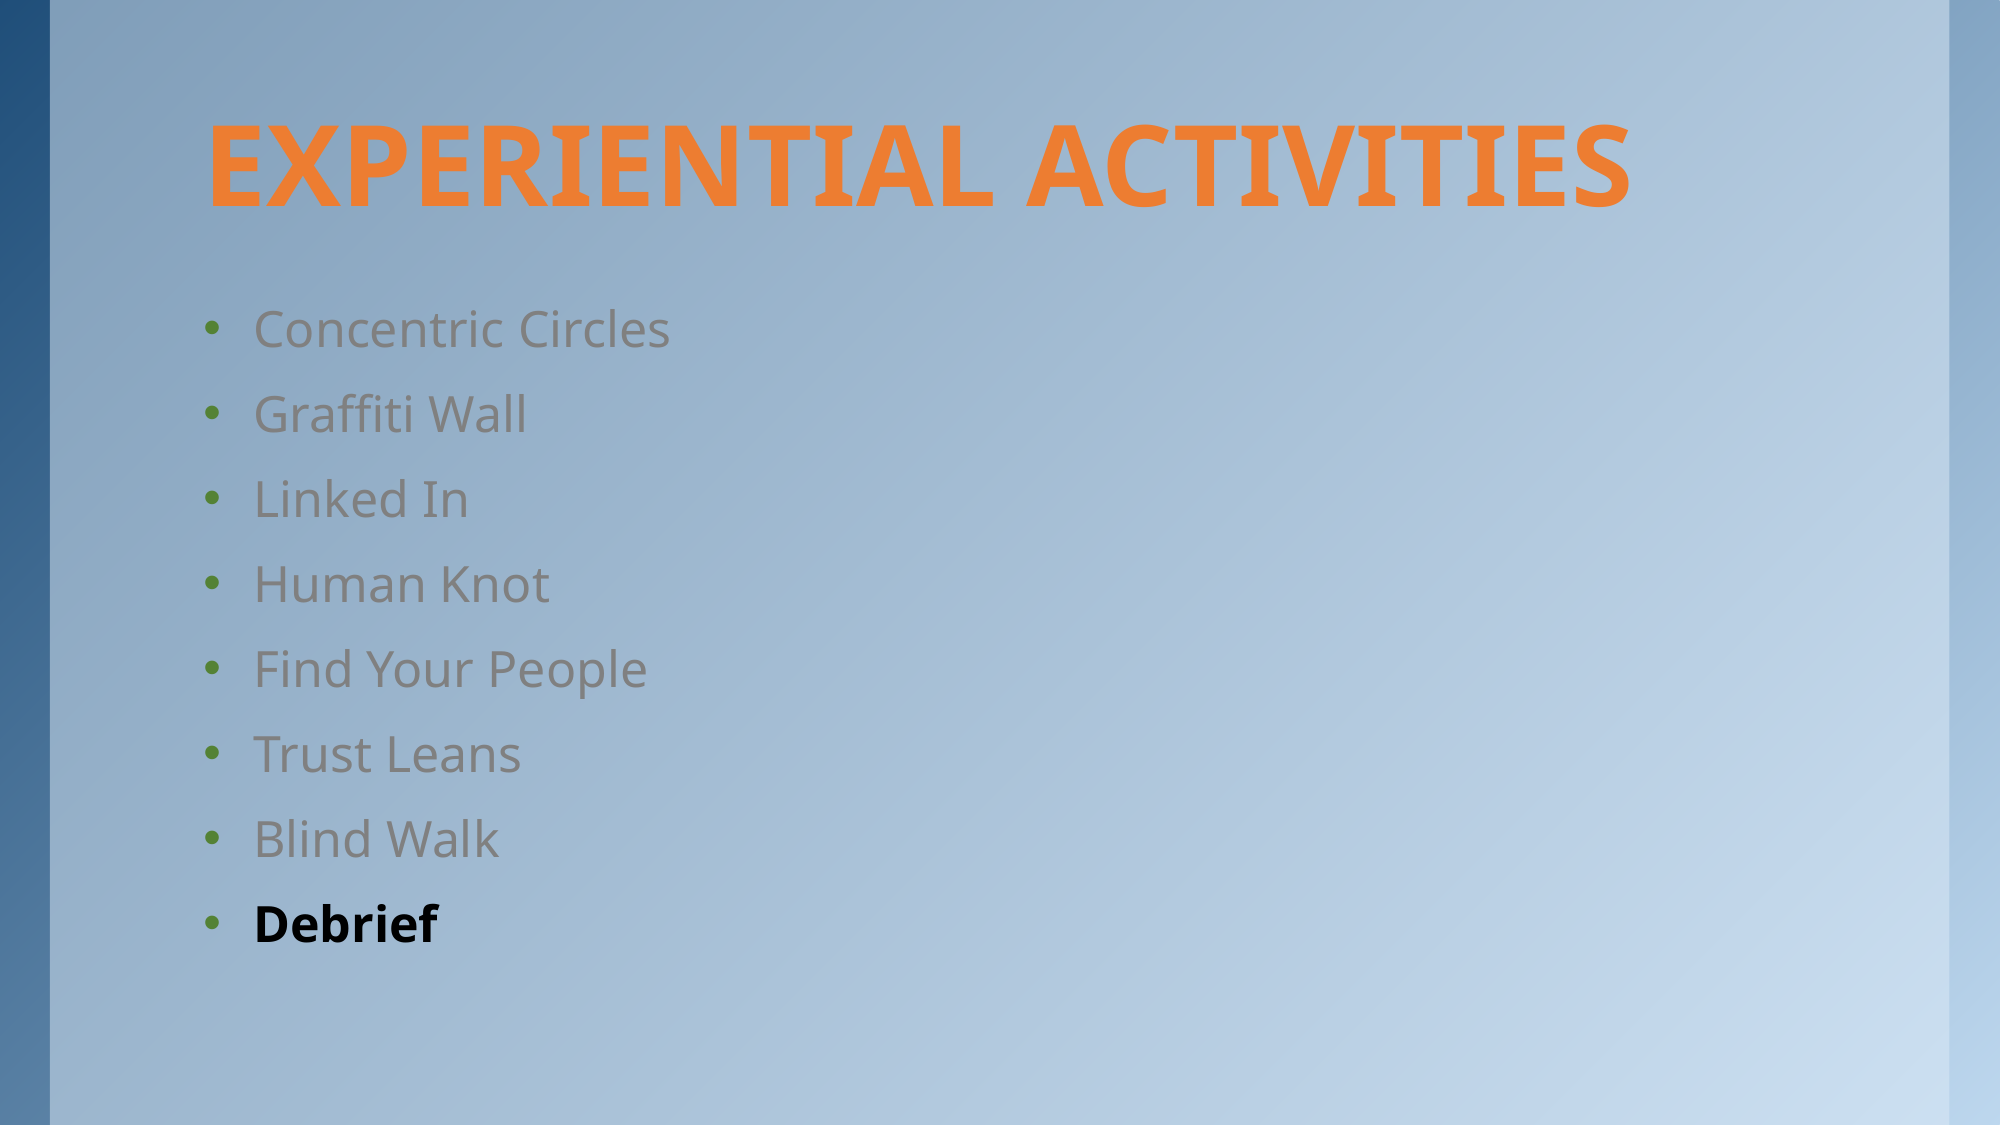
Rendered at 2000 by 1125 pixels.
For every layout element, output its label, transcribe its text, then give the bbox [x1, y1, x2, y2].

list Concentric Circles Graffiti Wall Linked In Human Knot Find Your People Trust Leans Blind Walk Debrief [183, 287, 1850, 1075]
title Experiential Activities [183, 12, 1850, 242]
